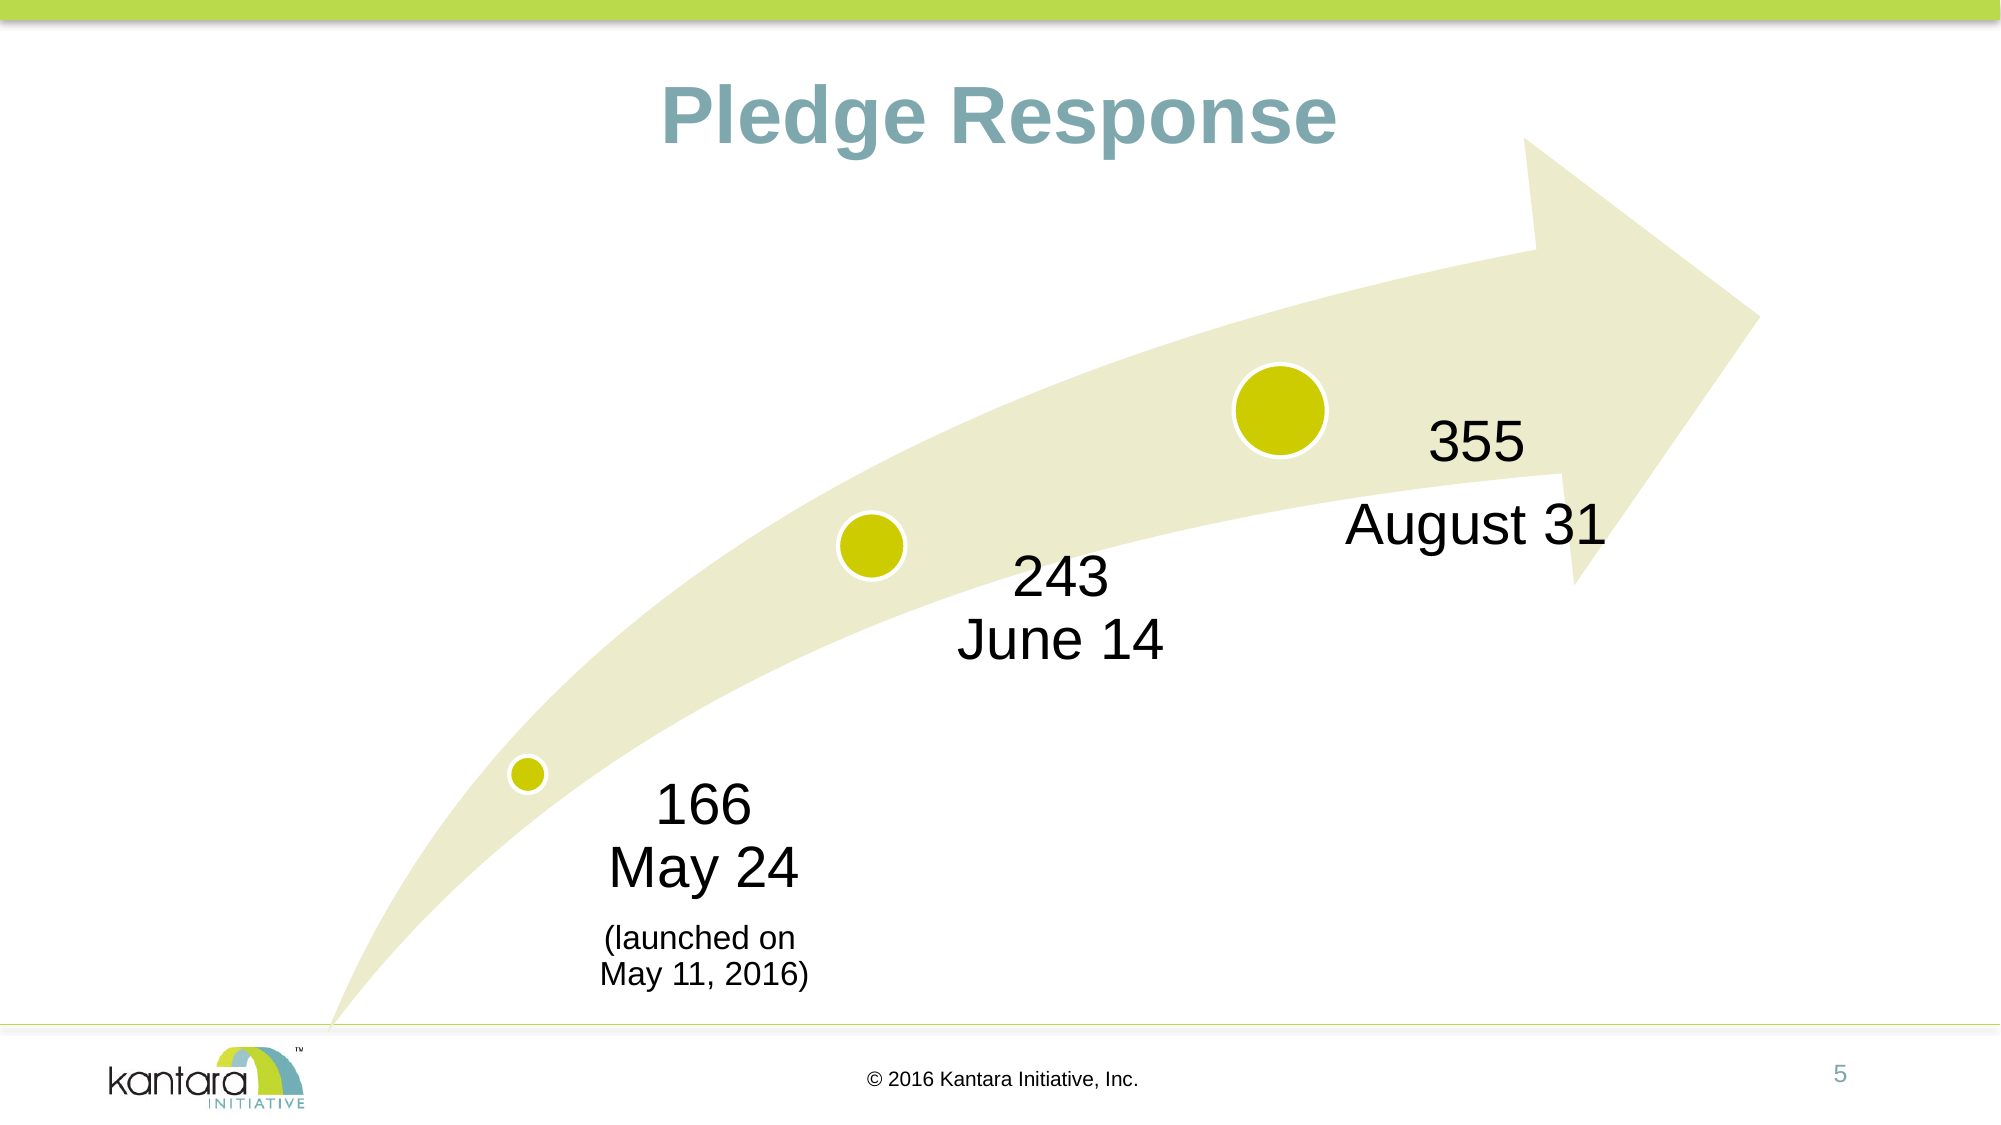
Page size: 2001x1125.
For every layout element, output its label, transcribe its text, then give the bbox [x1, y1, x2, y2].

slide_number 5 [1412, 1042, 1863, 1103]
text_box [249, 137, 1838, 1034]
picture [99, 1037, 313, 1120]
title Pledge Response [99, 24, 1900, 199]
